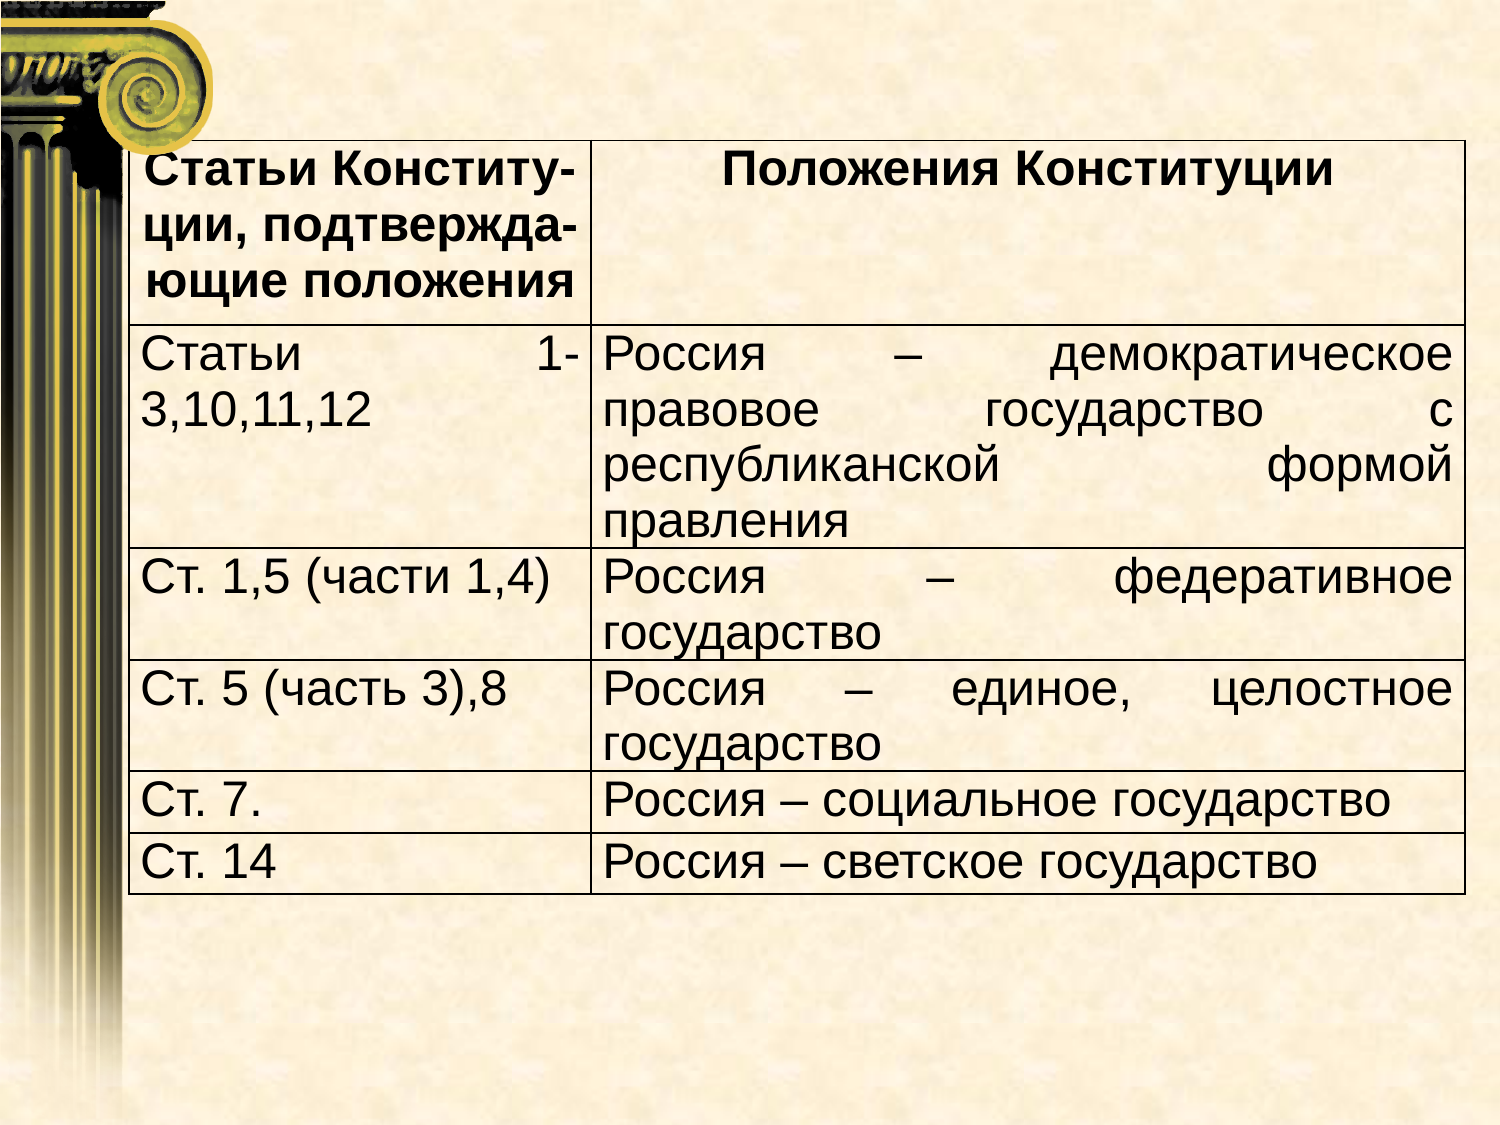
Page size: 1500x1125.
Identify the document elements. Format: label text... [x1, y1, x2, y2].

table_cell Ст. 5 (часть 3),8 [216, 661, 590, 770]
table_cell Россия – социальное государство [592, 772, 1464, 832]
table_cell Статьи 1-3,10,11,12 [216, 326, 590, 547]
table_cell Ст. 7. [216, 772, 590, 832]
table_header Статьи Конститу-ции, подтвержда-ющие положения [216, 141, 590, 324]
table_cell Россия – федеративное государство [592, 549, 1464, 659]
table_cell Россия – единое, целостное государство [592, 661, 1464, 770]
table_cell Россия – светское государство [592, 834, 1464, 893]
table_cell Ст. 1,5 (части 1,4) [216, 549, 590, 659]
table_header Положения Конституции [592, 141, 1464, 324]
table_cell Россия – демократическое правовое государство с республиканской формой правления [592, 326, 1464, 547]
picture [0, 0, 1500, 1125]
table_cell Ст. 14 [216, 834, 590, 893]
